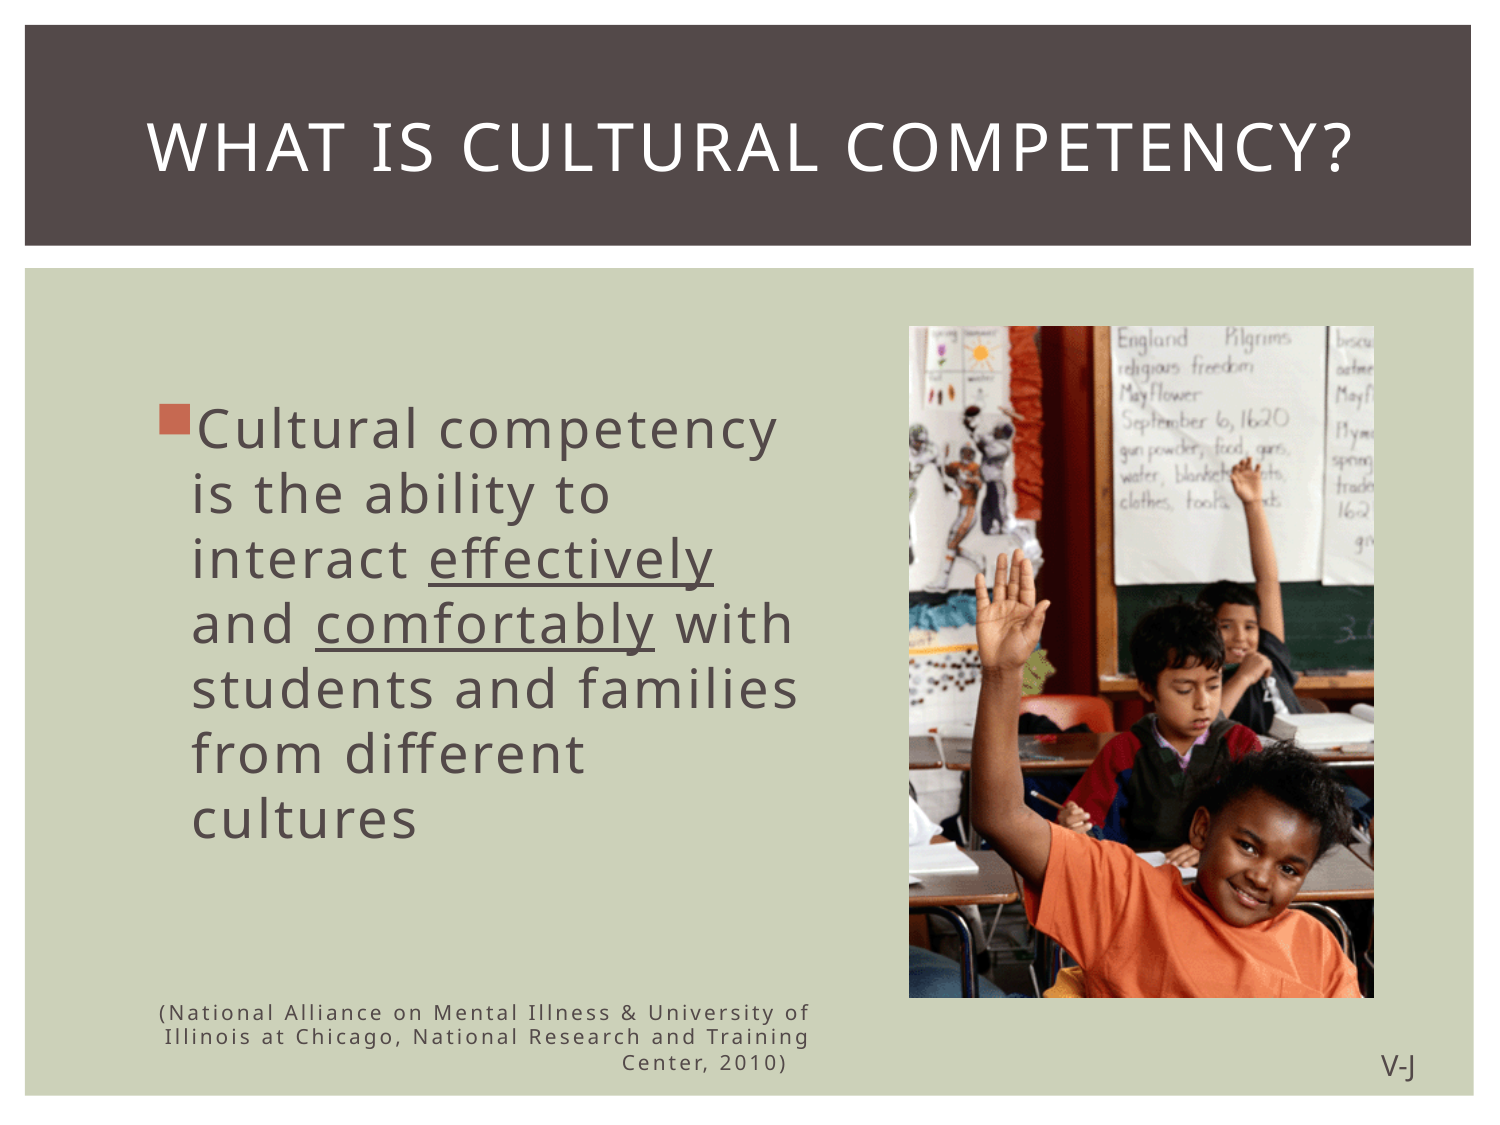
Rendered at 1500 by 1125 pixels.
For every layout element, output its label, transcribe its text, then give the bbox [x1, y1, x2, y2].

picture [909, 326, 1375, 999]
slide_number V-J [1349, 1041, 1448, 1089]
list Cultural competency is the ability to interact effectively and comfortably with students and families from different cultures (National Alliance on Mental Illness & University of Illinois at Chicago, National Research and Training Center, 2010) [131, 386, 827, 1125]
title What is Cultural Competency? [62, 58, 1438, 232]
